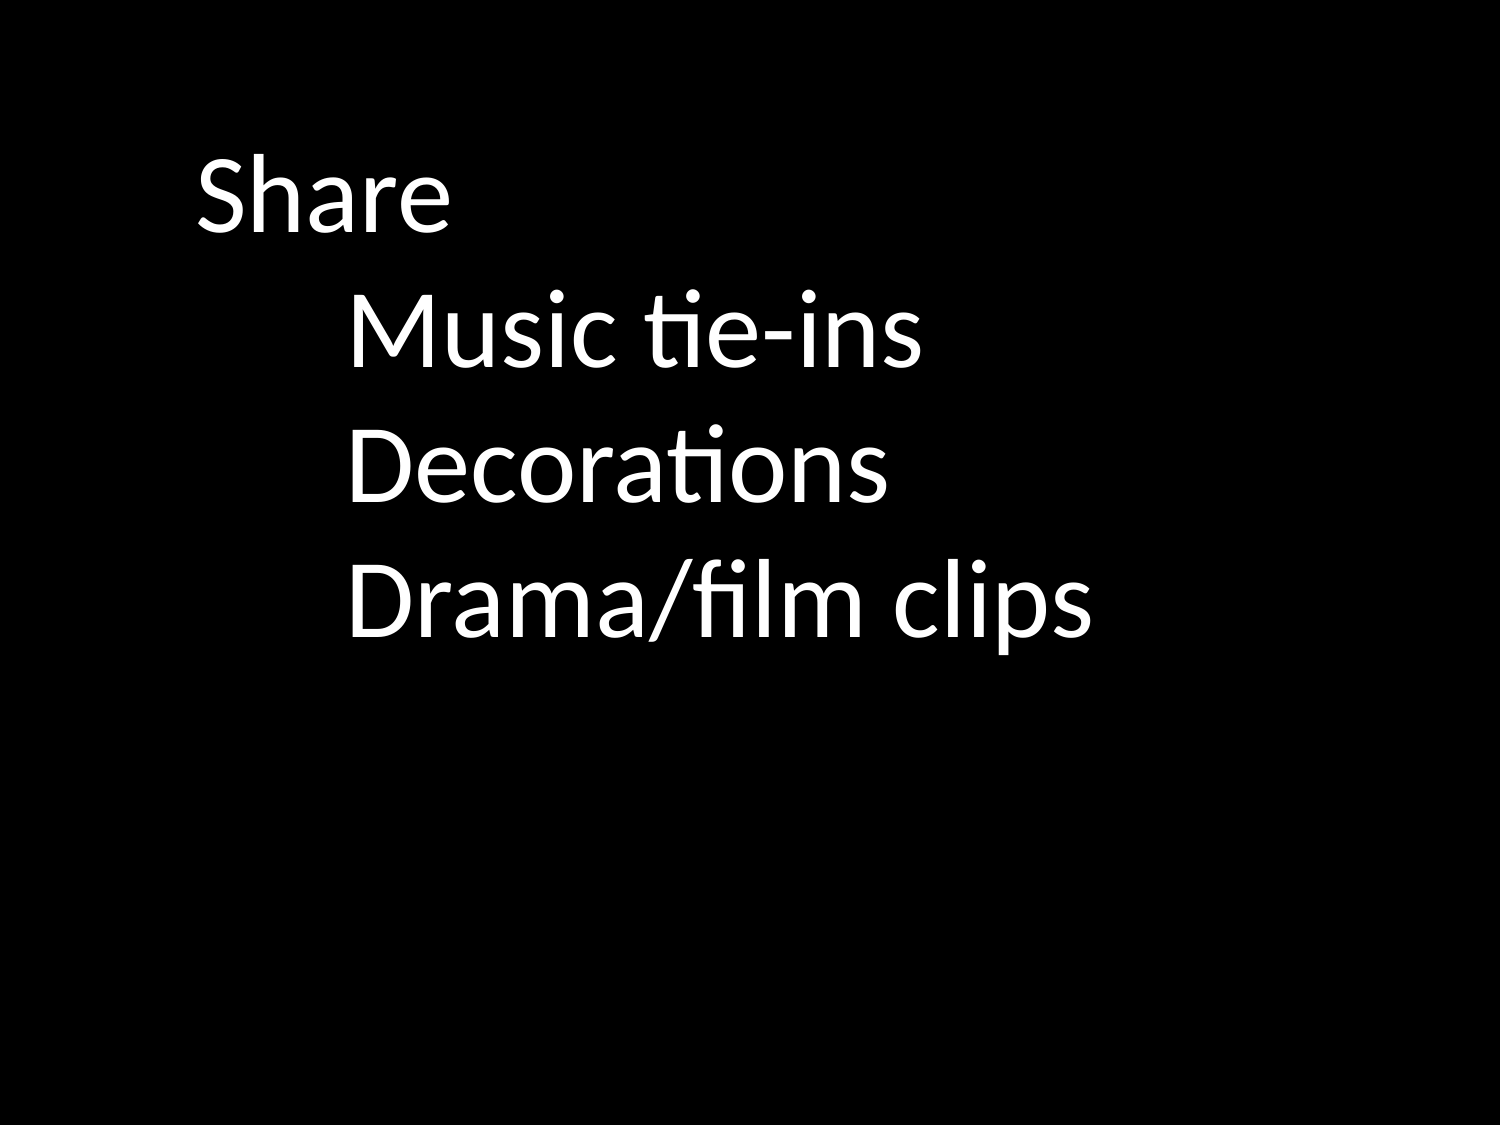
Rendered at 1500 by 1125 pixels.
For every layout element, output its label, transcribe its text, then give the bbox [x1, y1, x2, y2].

text_box Share Music tie-ins Decorations Drama/film clips [180, 112, 1161, 668]
